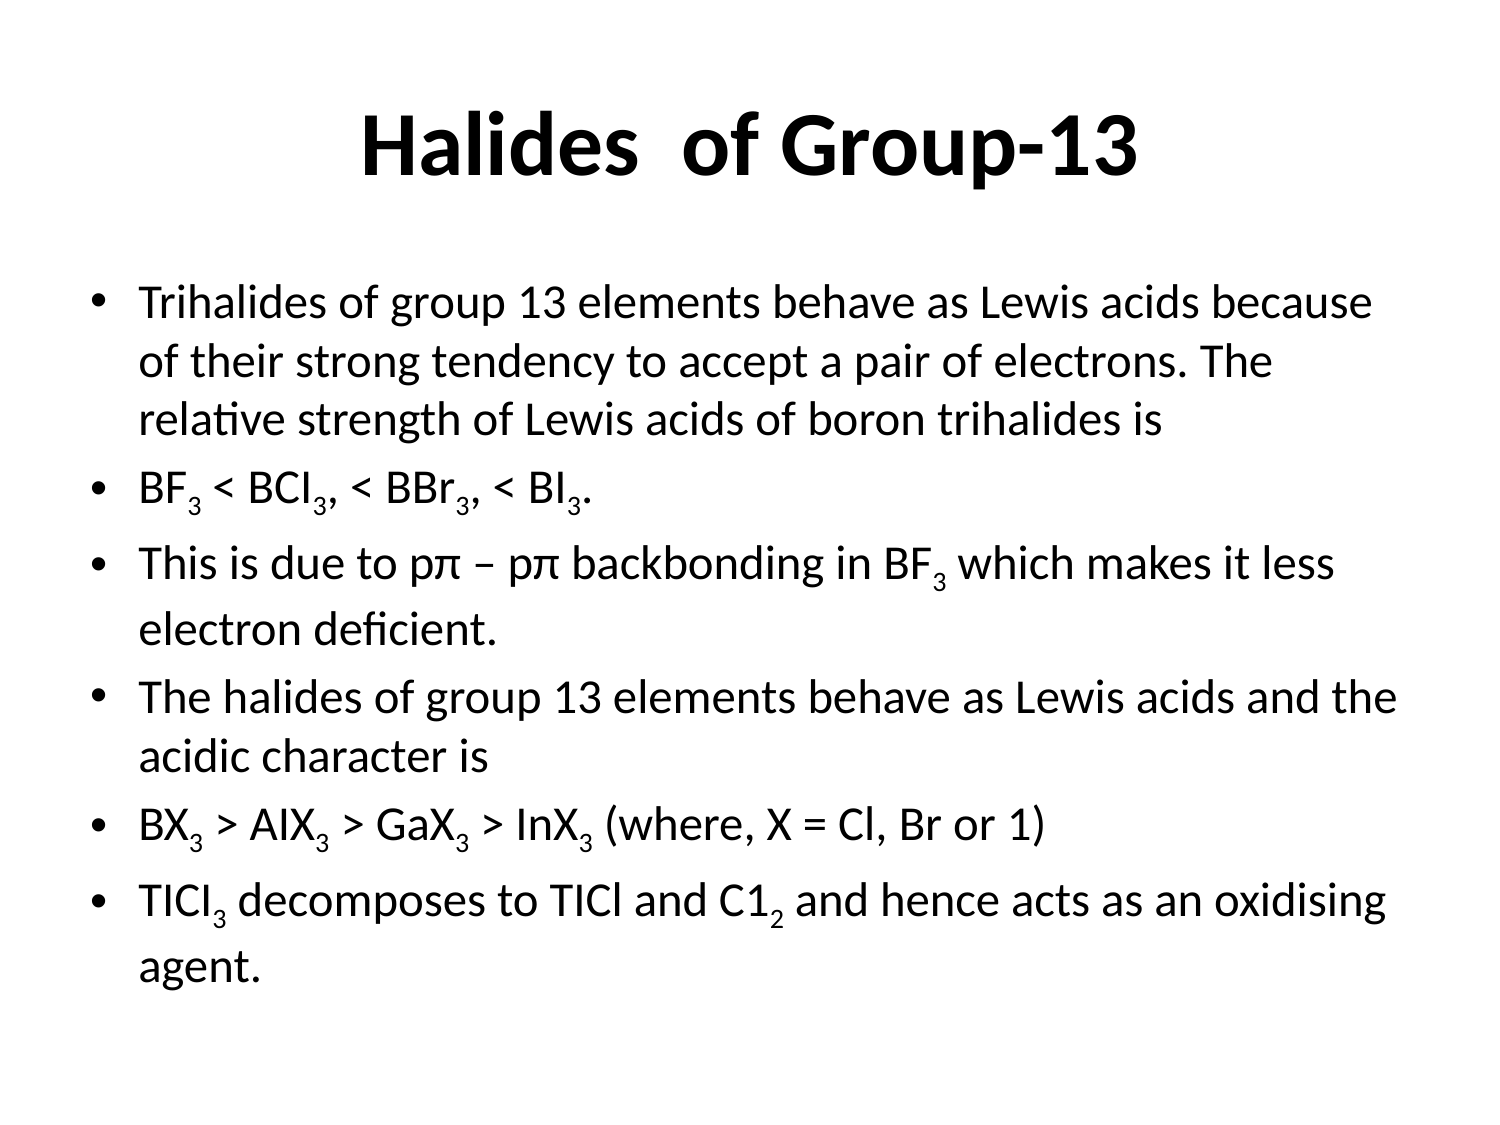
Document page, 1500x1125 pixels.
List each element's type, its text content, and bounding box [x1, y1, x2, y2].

title Halides of Group-13 [75, 45, 1425, 233]
list Trihalides of group 13 elements behave as Lewis acids because of their strong tendency to accept a pair of electrons. The relative strength of Lewis acids of boron trihalides is BF3 < BCI3, < BBr3, < BI3. This is due to pπ – pπ backbonding in BF3 which makes it less electron deficient. The halides of group 13 elements behave as Lewis acids and the acidic character is BX3 > AIX3 > GaX3 > InX3 (where, X = Cl, Br or 1) TICI3 decomposes to TICl and C12 and hence acts as an oxidising agent. [75, 262, 1425, 1005]
